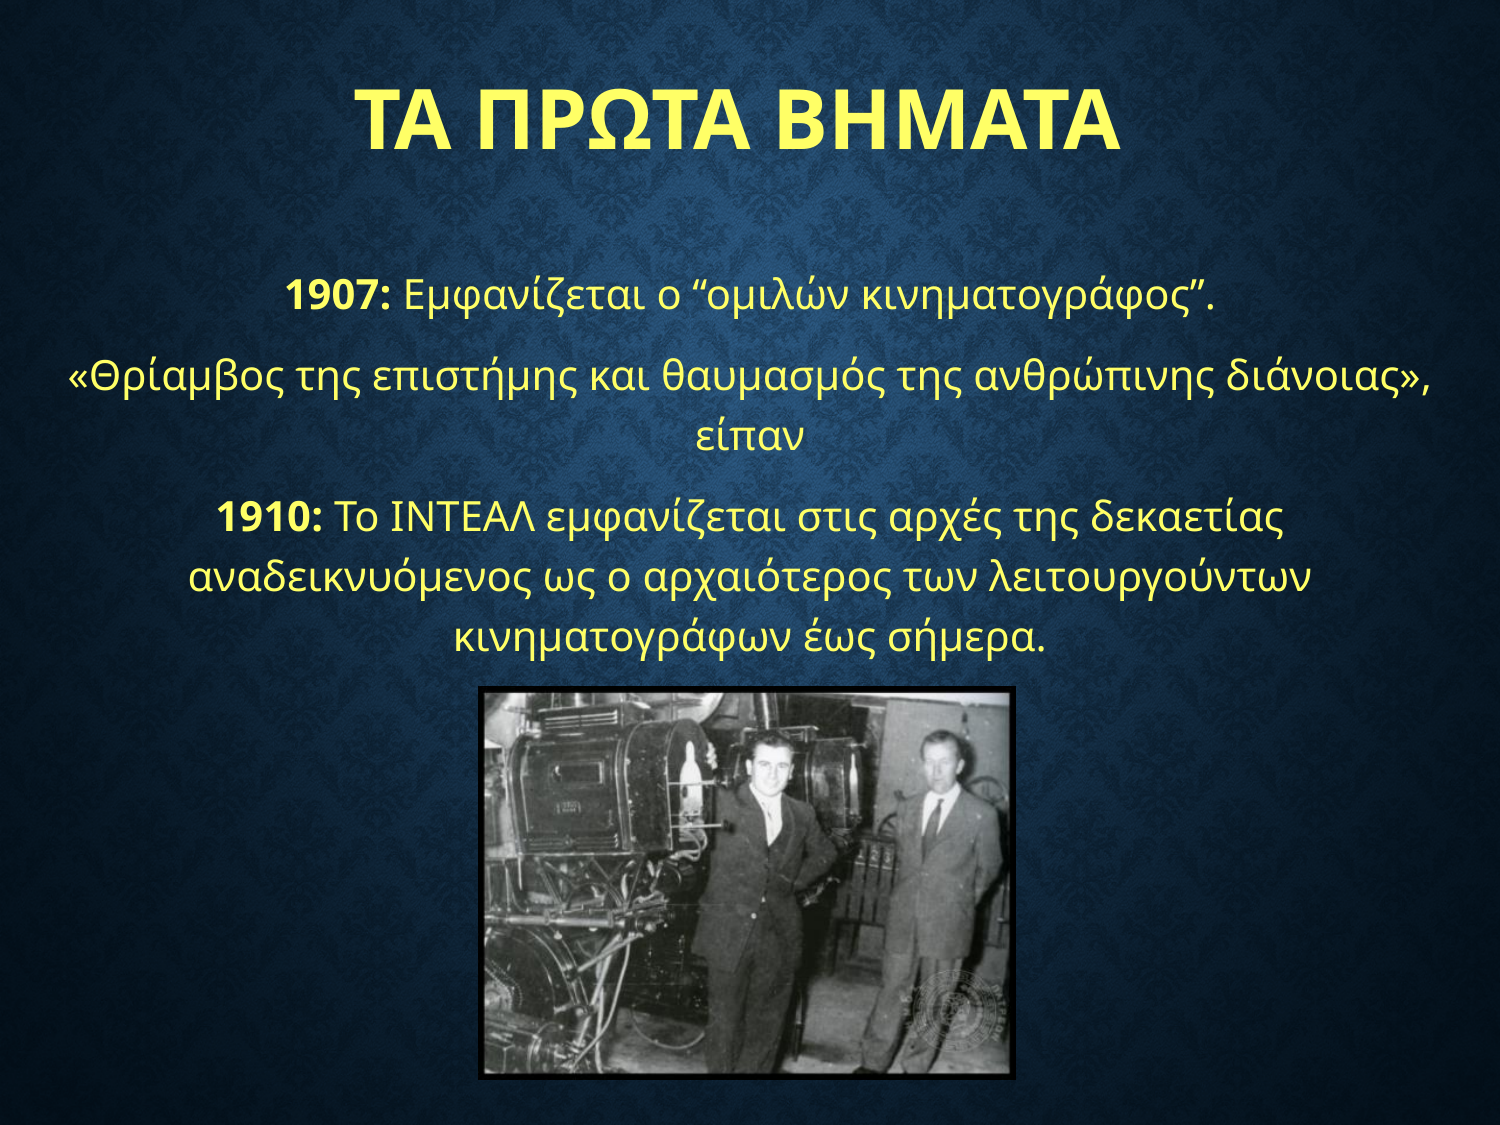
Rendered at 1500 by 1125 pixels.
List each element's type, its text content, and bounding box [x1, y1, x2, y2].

picture [0, 0, 1500, 1125]
title ΤΑ ΠΡΩΤΑ ΒΗΜΑΤΑ [100, 42, 1375, 202]
list 1907: Εμφανίζεται ο “ομιλών κινηματογράφος”. «Θρίαμβος της επιστήμης και θαυμασμός της ανθρώπινης διάνοιας», είπαν 1910: Το ΙΝΤΕΑΛ εμφανίζεται στις αρχές της δεκαετίας αναδεικνυόμενος ως ο αρχαιότερος των λειτουργούντων κινηματογράφων έως σήμερα. [41, 250, 1459, 657]
